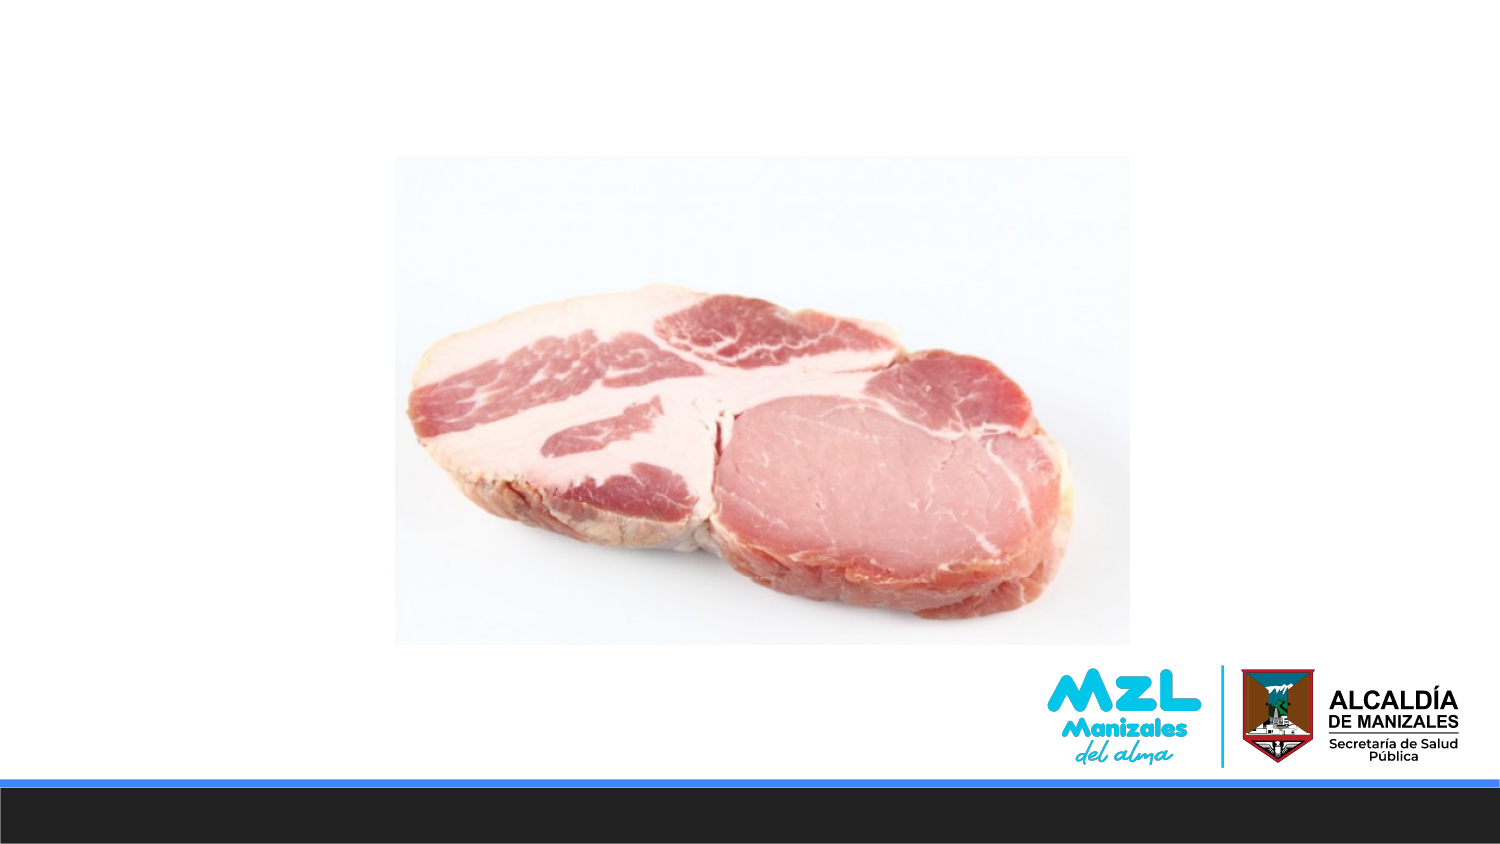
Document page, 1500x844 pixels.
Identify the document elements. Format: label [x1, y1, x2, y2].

picture [395, 155, 1130, 645]
picture [1029, 661, 1477, 772]
